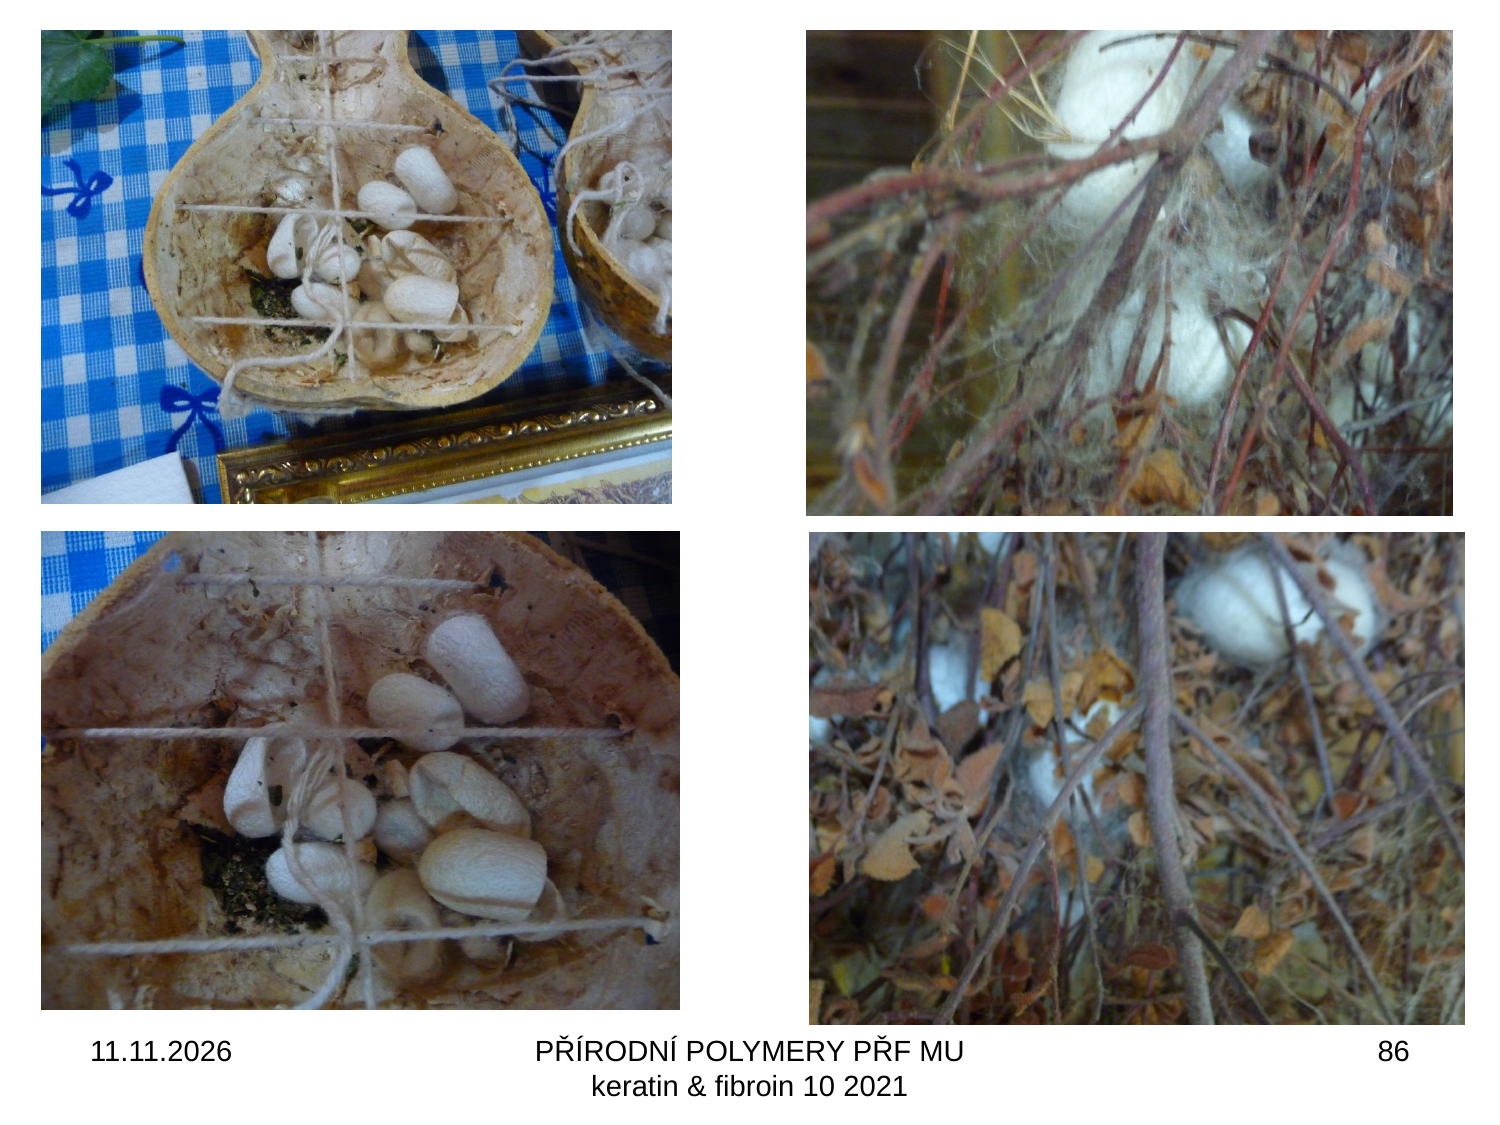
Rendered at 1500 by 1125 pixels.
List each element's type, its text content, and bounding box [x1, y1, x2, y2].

picture [806, 30, 1453, 516]
slide_number 86 [1074, 1033, 1426, 1103]
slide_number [74, 1024, 426, 1103]
footer PŘÍRODNÍ POLYMERY PŘF MU keratin & fibroin 10 2021 [512, 1024, 988, 1103]
picture [40, 30, 672, 504]
picture [808, 532, 1465, 1025]
picture [41, 531, 680, 1011]
